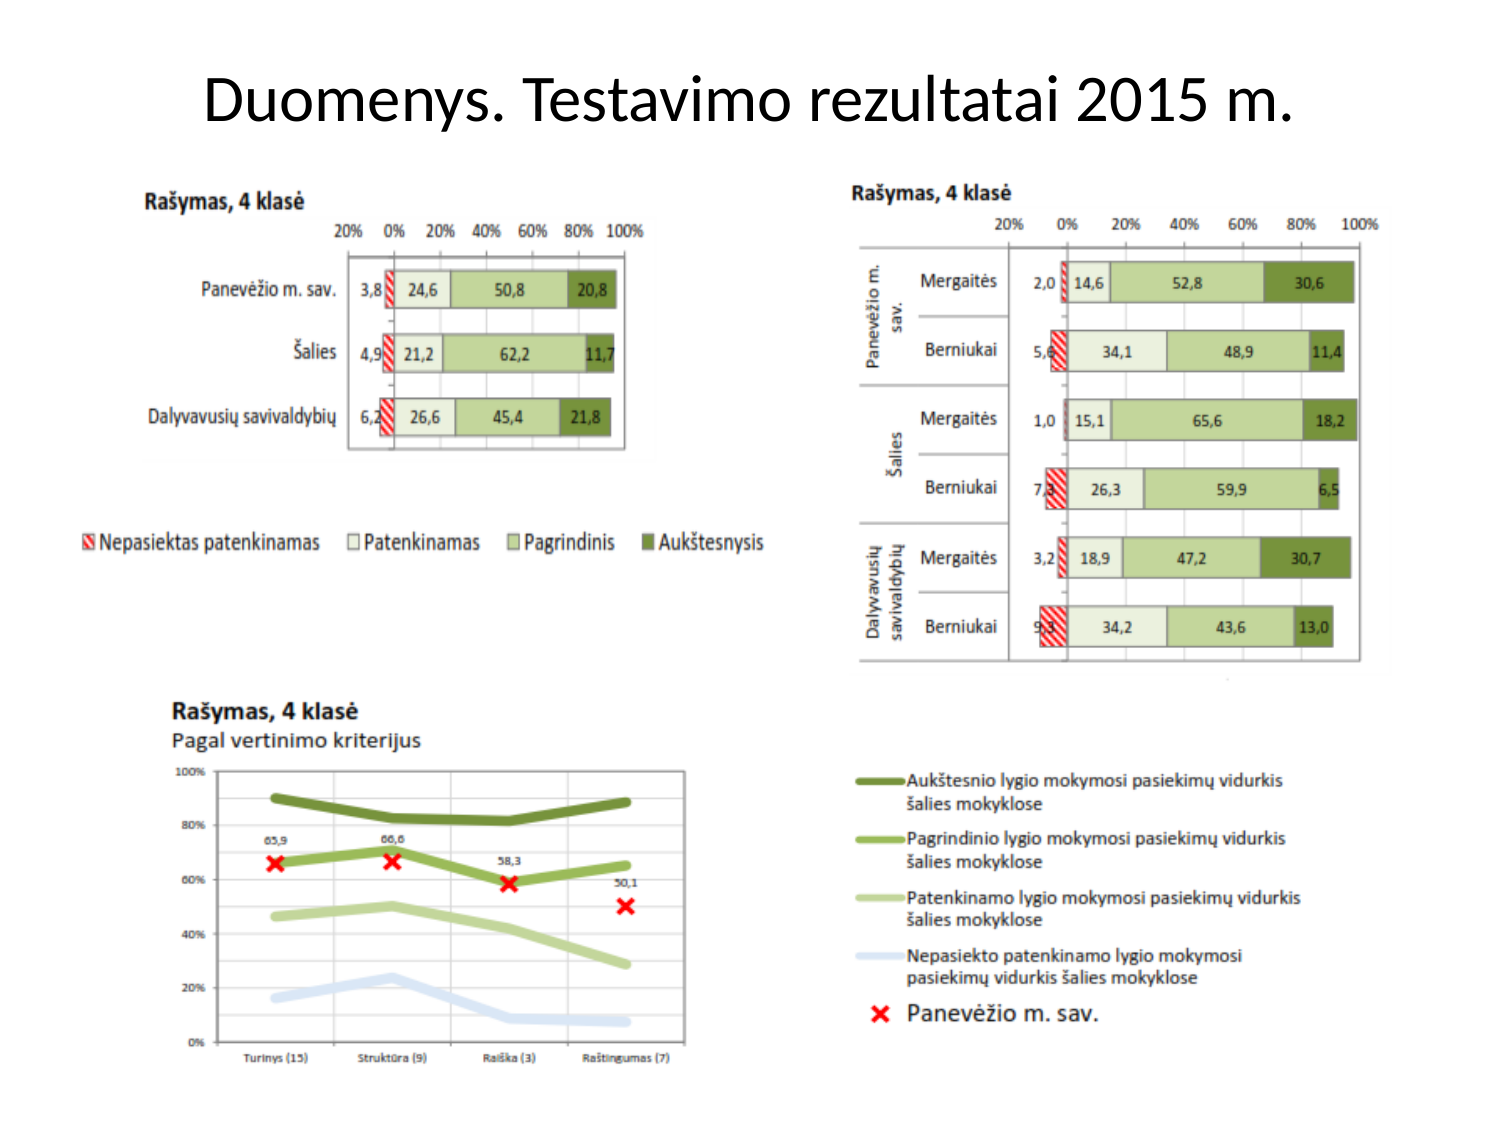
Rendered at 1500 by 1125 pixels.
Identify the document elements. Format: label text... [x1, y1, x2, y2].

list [803, 153, 1392, 685]
picture [32, 524, 813, 583]
title Duomenys. Testavimo rezultatai 2015 m. [74, 44, 1426, 144]
picture [153, 693, 1316, 1103]
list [85, 173, 660, 479]
